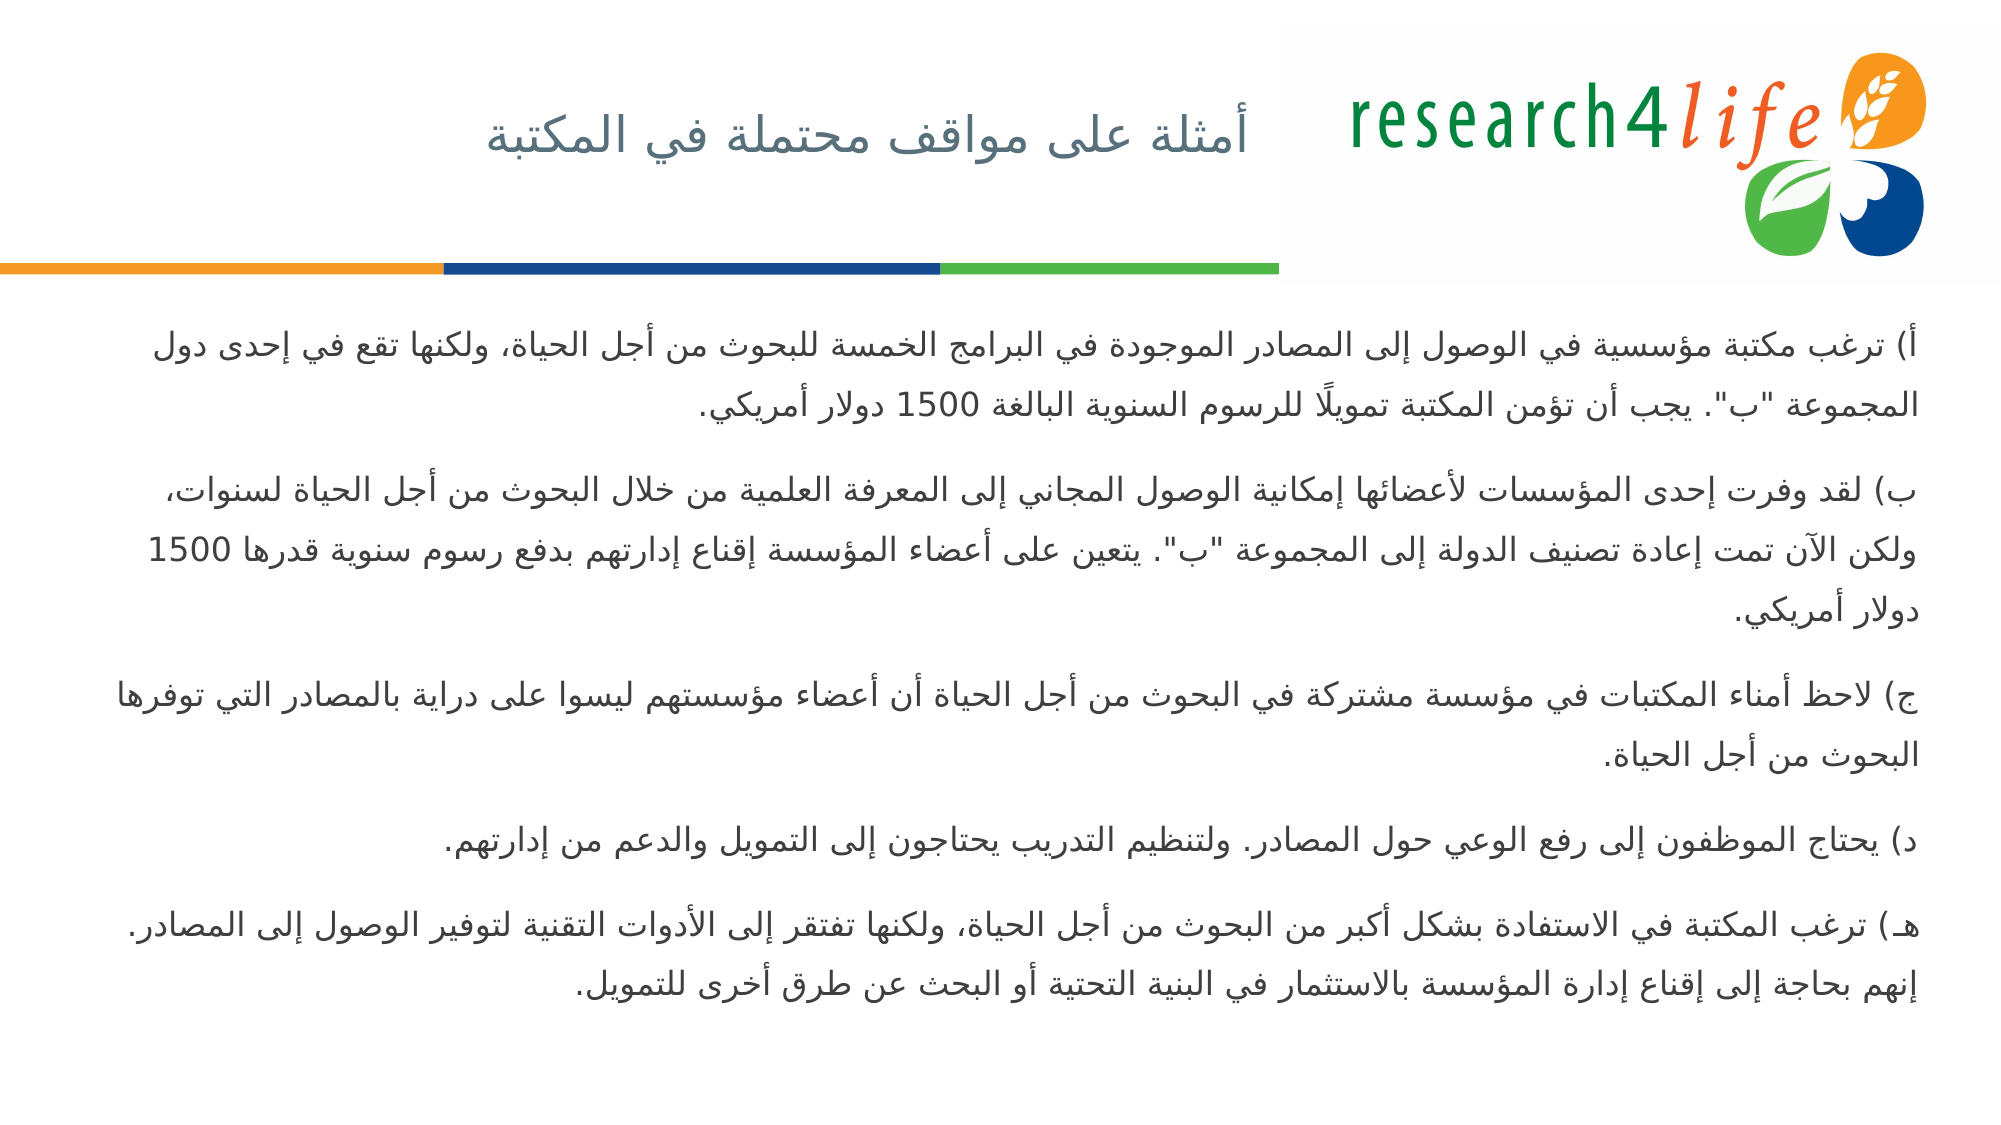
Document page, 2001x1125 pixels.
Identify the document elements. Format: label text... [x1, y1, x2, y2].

picture [1279, 22, 2000, 285]
title أمثلة على مواقف محتملة في المكتبة [0, 101, 1265, 232]
list أ) ترغب مكتبة مؤسسية في الوصول إلى المصادر الموجودة في البرامج الخمسة للبحوث من أجل الحياة، ولكنها تقع في إحدى دول المجموعة "ب". يجب أن تؤمن المكتبة تمويلًا للرسوم السنوية البالغة 1500 دولار أمريكي. ب) لقد وفرت إحدى المؤسسات لأعضائها إمكانية الوصول المجاني إلى المعرفة العلمية من خلال البحوث من أجل الحياة لسنوات، ولكن الآن تمت إعادة تصنيف الدولة إلى المجموعة "ب". يتعين على أعضاء المؤسسة إقناع إدارتهم بدفع رسوم سنوية قدرها 1500 دولار أمريكي. ج) لاحظ أمناء المكتبات في مؤسسة مشتركة في البحوث من أجل الحياة أن أعضاء مؤسستهم ليسوا على دراية بالمصادر التي توفرها البحوث من أجل الحياة. د) يحتاج الموظفون إلى رفع الوعي حول المصادر. ولتنظيم التدريب يحتاجون إلى التمويل والدعم من إدارتهم. هـ) ترغب المكتبة في الاستفادة بشكل أكبر من البحوث من أجل الحياة، ولكنها تفتقر إلى الأدوات التقنية لتوفير الوصول إلى المصادر. إنهم بحاجة إلى إقناع إدارة المؤسسة بالاستثمار في البنية التحتية أو البحث عن طرق أخرى للتمويل. [78, 295, 1938, 1050]
